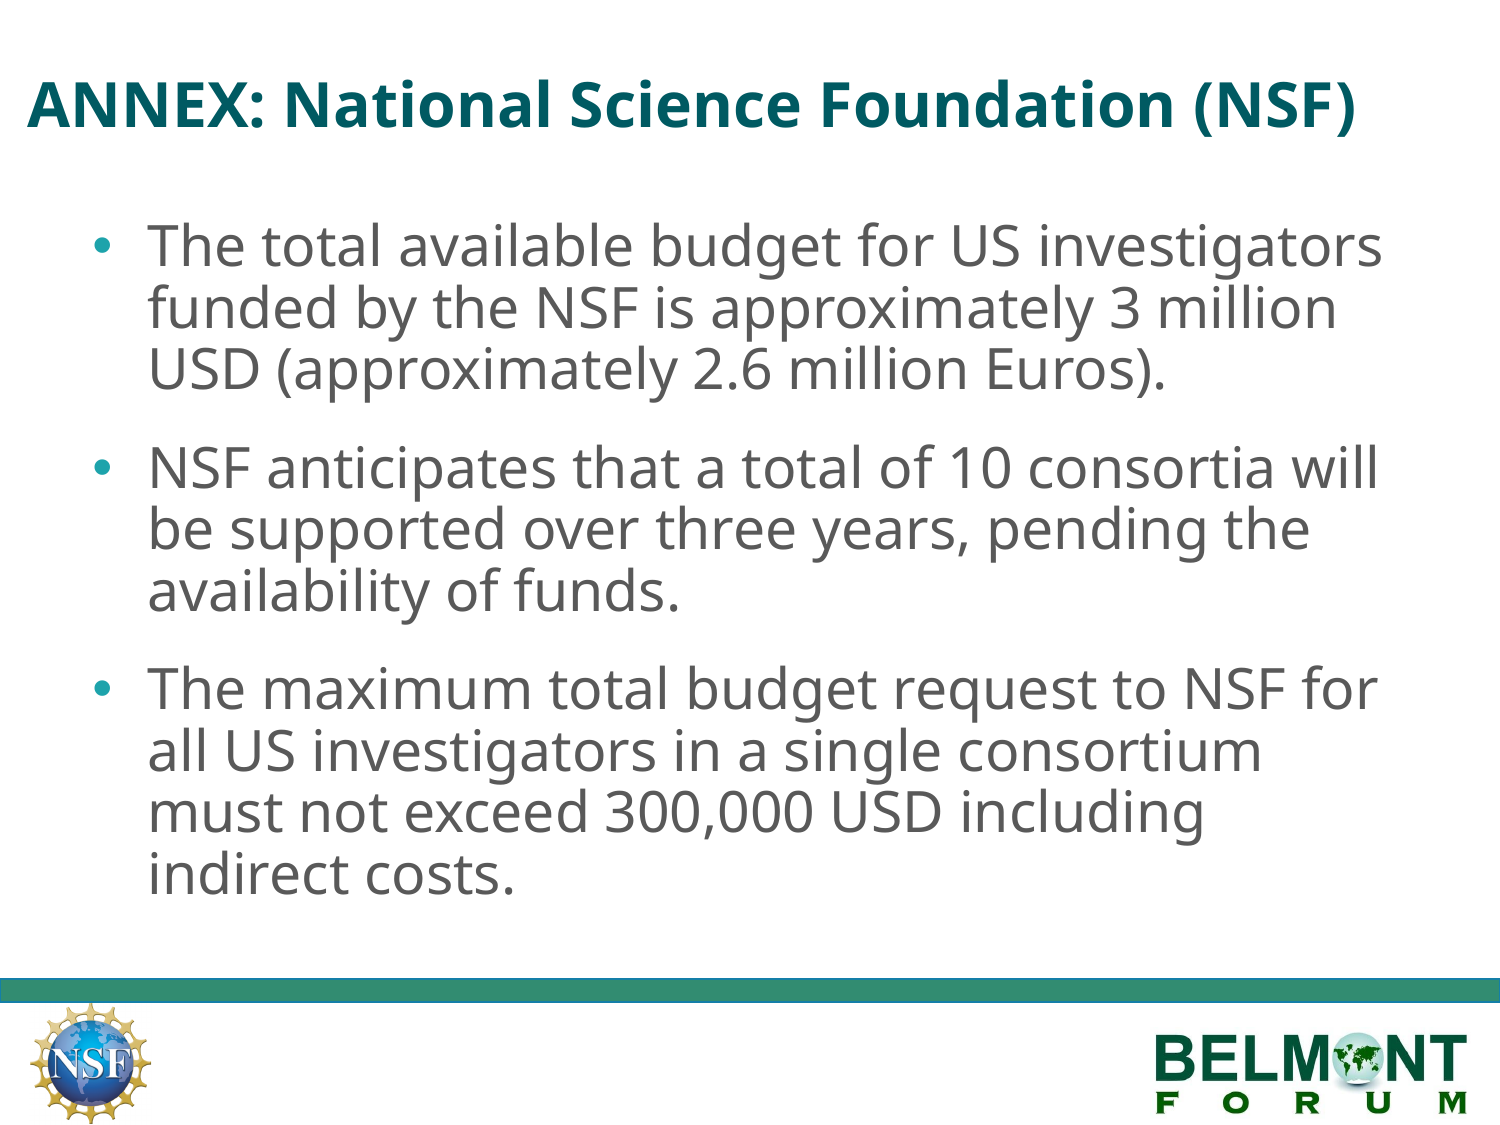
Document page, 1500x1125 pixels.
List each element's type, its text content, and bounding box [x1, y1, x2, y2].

list The total available budget for US investigators funded by the NSF is approximately 3 million USD (approximately 2.6 million Euros). NSF anticipates that a total of 10 consortia will be supported over three years, pending the availability of funds. The maximum total budget request to NSF for all US investigators in a single consortium must not exceed 300,000 USD including indirect costs. [77, 210, 1400, 968]
title ANNEX: National Science Foundation (NSF) [12, 39, 1465, 175]
picture [29, 1001, 152, 1125]
text_box [0, 978, 1500, 1003]
picture [1150, 1027, 1471, 1119]
